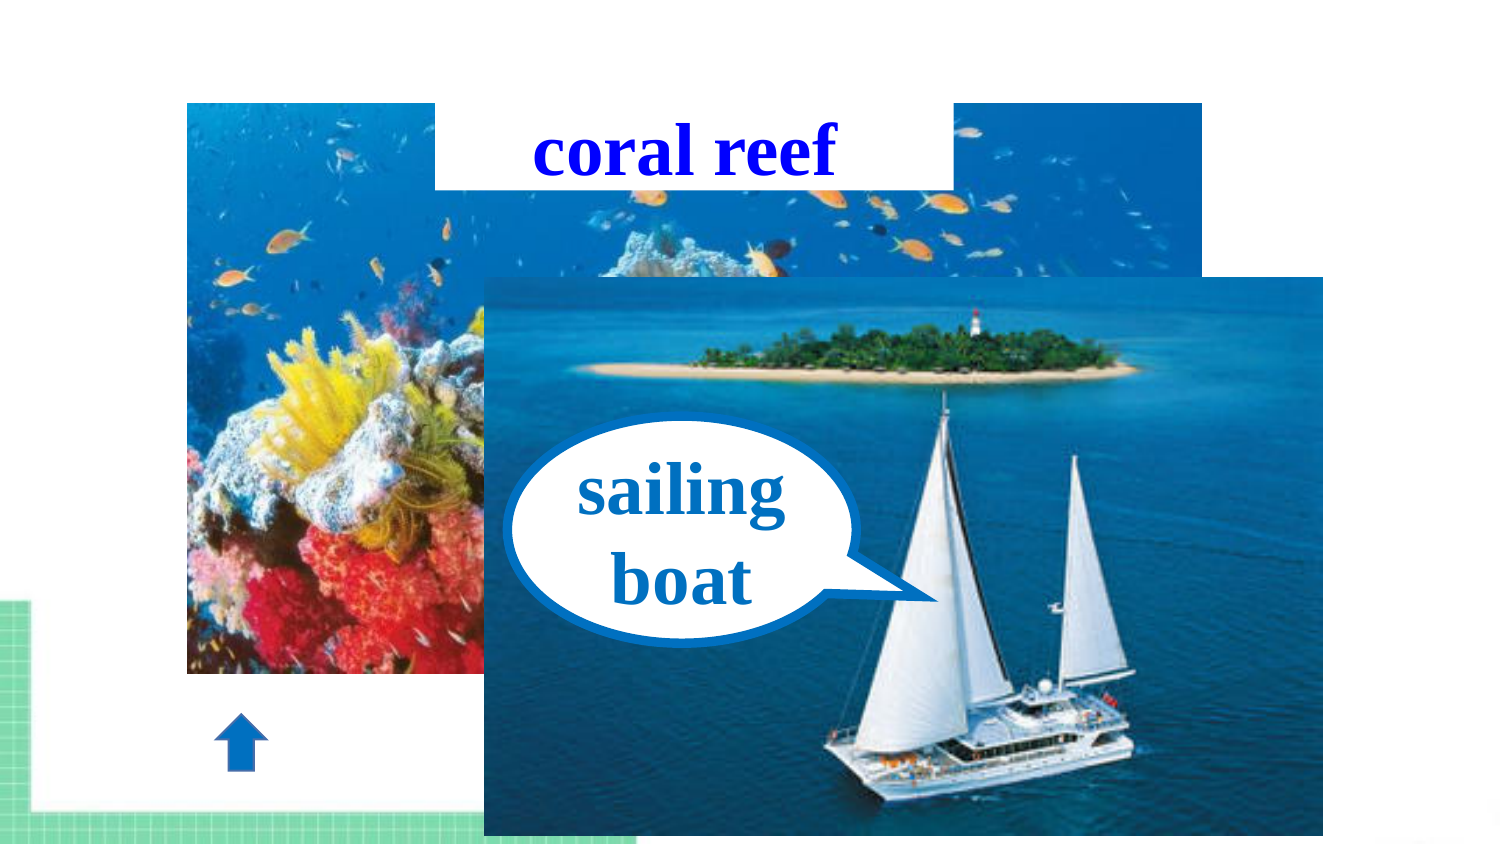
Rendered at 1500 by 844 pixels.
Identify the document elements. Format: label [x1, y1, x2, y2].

text_box [213, 712, 269, 772]
picture [0, 0, 1500, 844]
